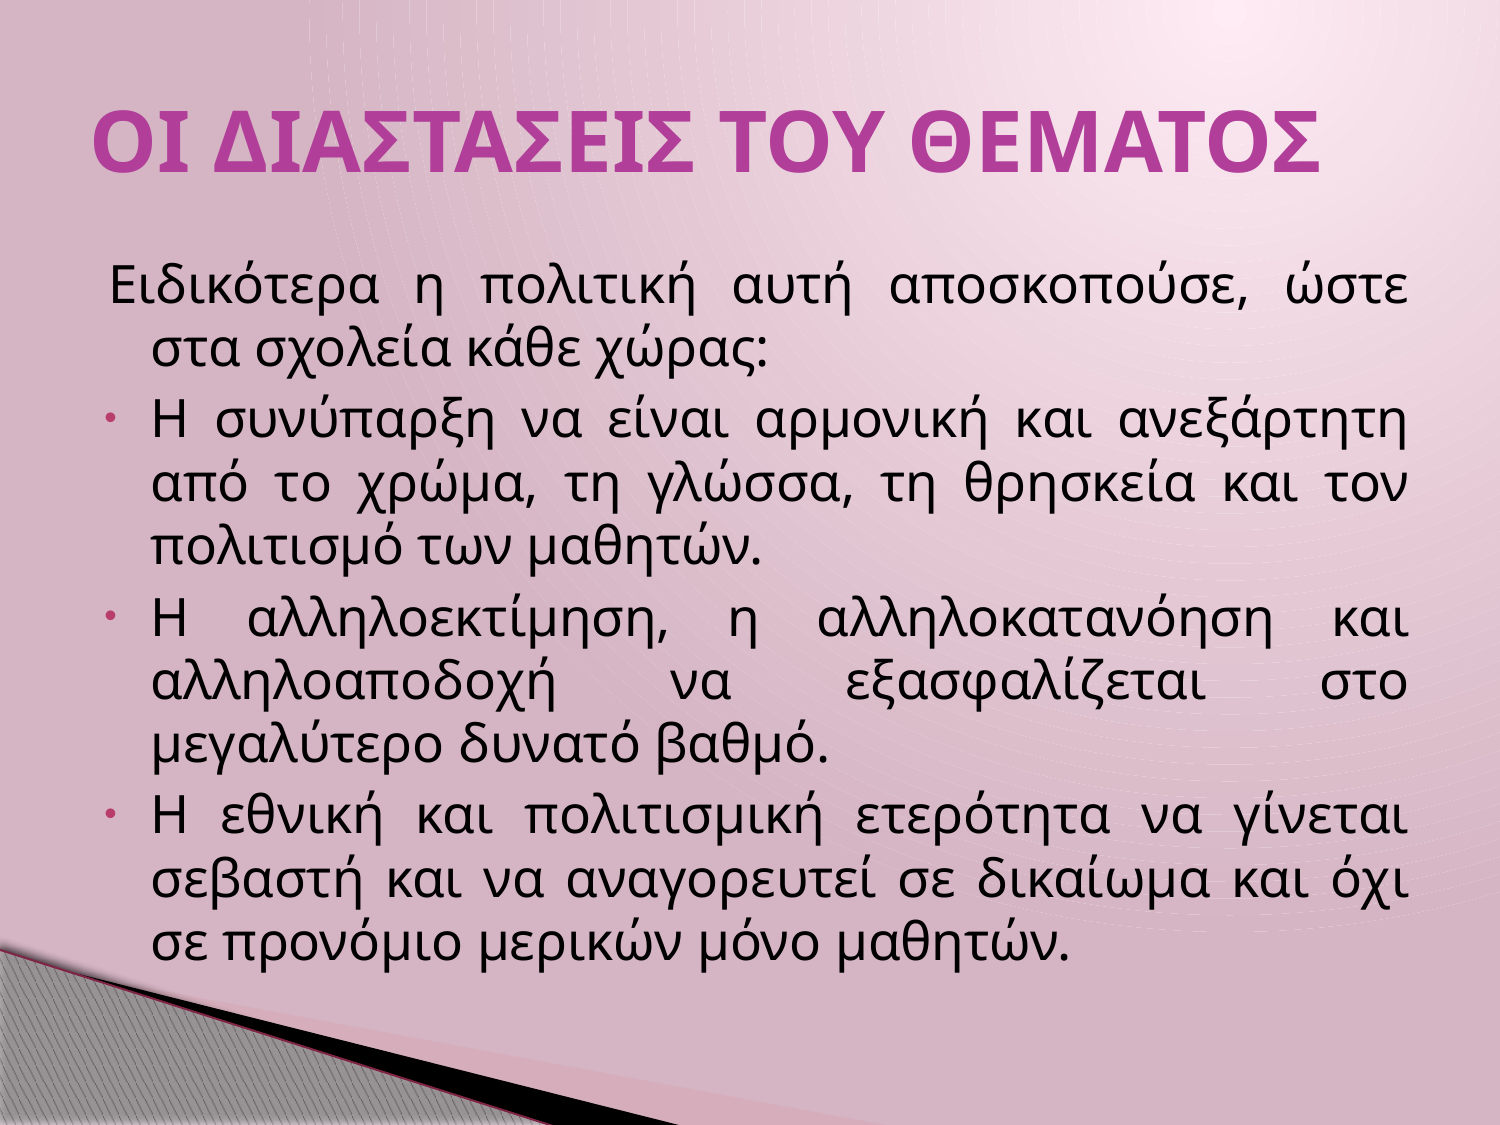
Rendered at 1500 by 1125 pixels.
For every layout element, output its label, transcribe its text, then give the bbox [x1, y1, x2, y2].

title ΟΙ ΔΙΑΣΤΑΣΕΙΣ ΤΟΥ ΘΕΜΑΤΟΣ [75, 45, 1425, 233]
list Ειδικότερα η πολιτική αυτή αποσκοπούσε, ώστε στα σχολεία κάθε χώρας: Η συνύπαρξη να είναι αρμονική και ανεξάρτητη από το χρώμα, τη γλώσσα, τη θρησκεία και τον πολιτισμό των μαθητών. Η αλληλοεκτίμηση, η αλληλοκατανόηση και αλληλοαποδοχή να εξασφαλίζεται στο μεγαλύτερο δυνατό βαθμό. Η εθνική και πολιτισμική ετερότητα να γίνεται σεβαστή και να αναγορευτεί σε δικαίωμα και όχι σε προνόμιο μερικών μόνο μαθητών. [75, 243, 1425, 986]
